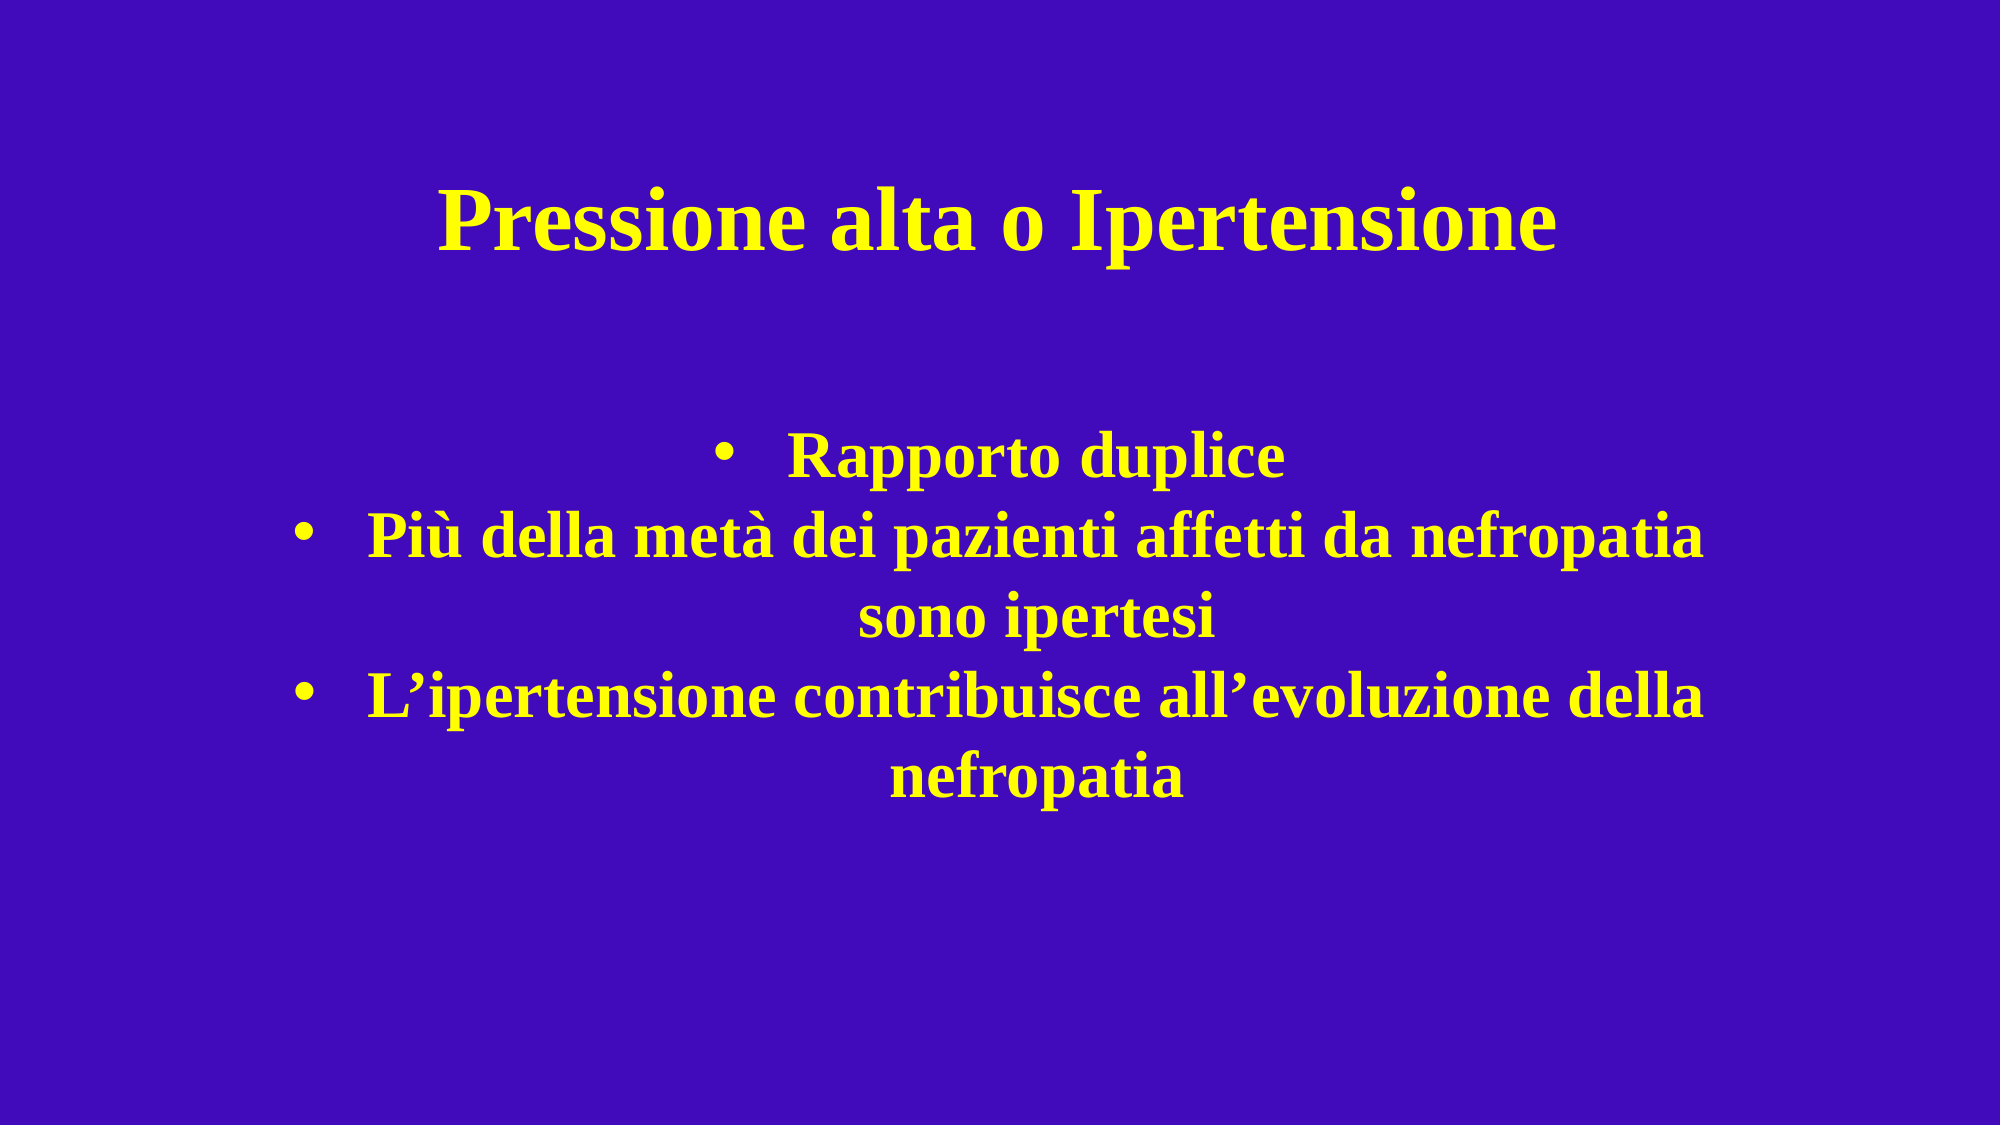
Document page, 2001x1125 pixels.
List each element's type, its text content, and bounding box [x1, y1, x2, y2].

title Pressione alta o Ipertensione [137, 49, 1860, 393]
text_box Rapporto duplice Più della metà dei pazienti affetti da nefropatia sono ipertesi L’ipertensione contribuisce all’evoluzione della nefropatia [253, 403, 1746, 818]
